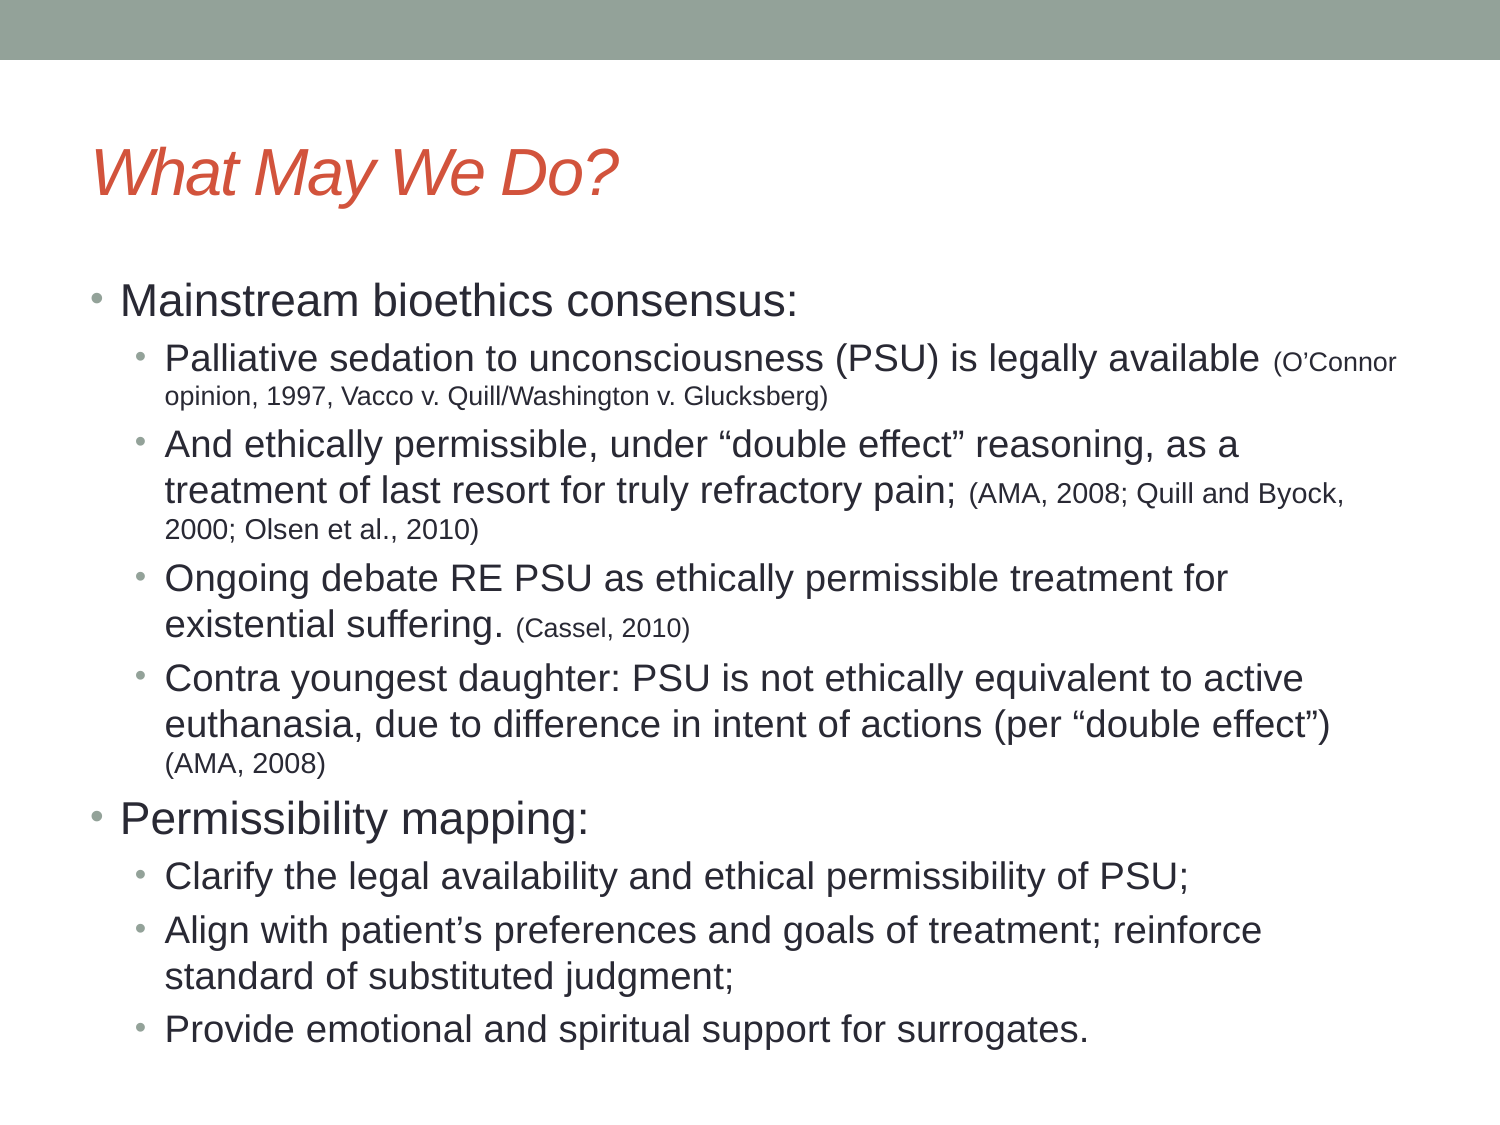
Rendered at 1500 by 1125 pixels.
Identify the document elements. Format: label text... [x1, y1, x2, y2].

list Mainstream bioethics consensus: Palliative sedation to unconsciousness (PSU) is legally available (O’Connor opinion, 1997, Vacco v. Quill/Washington v. Glucksberg) And ethically permissible, under “double effect” reasoning, as a treatment of last resort for truly refractory pain; (AMA, 2008; Quill and Byock, 2000; Olsen et al., 2010) Ongoing debate RE PSU as ethically permissible treatment for existential suffering. (Cassel, 2010) Contra youngest daughter: PSU is not ethically equivalent to active euthanasia, due to difference in intent of actions (per “double effect”) (AMA, 2008) Permissibility mapping: Clarify the legal availability and ethical permissibility of PSU; Align with patient’s preferences and goals of treatment; reinforce standard of substituted judgment; Provide emotional and spiritual support for surrogates. [75, 262, 1425, 1063]
title What May We Do? [75, 87, 1425, 250]
